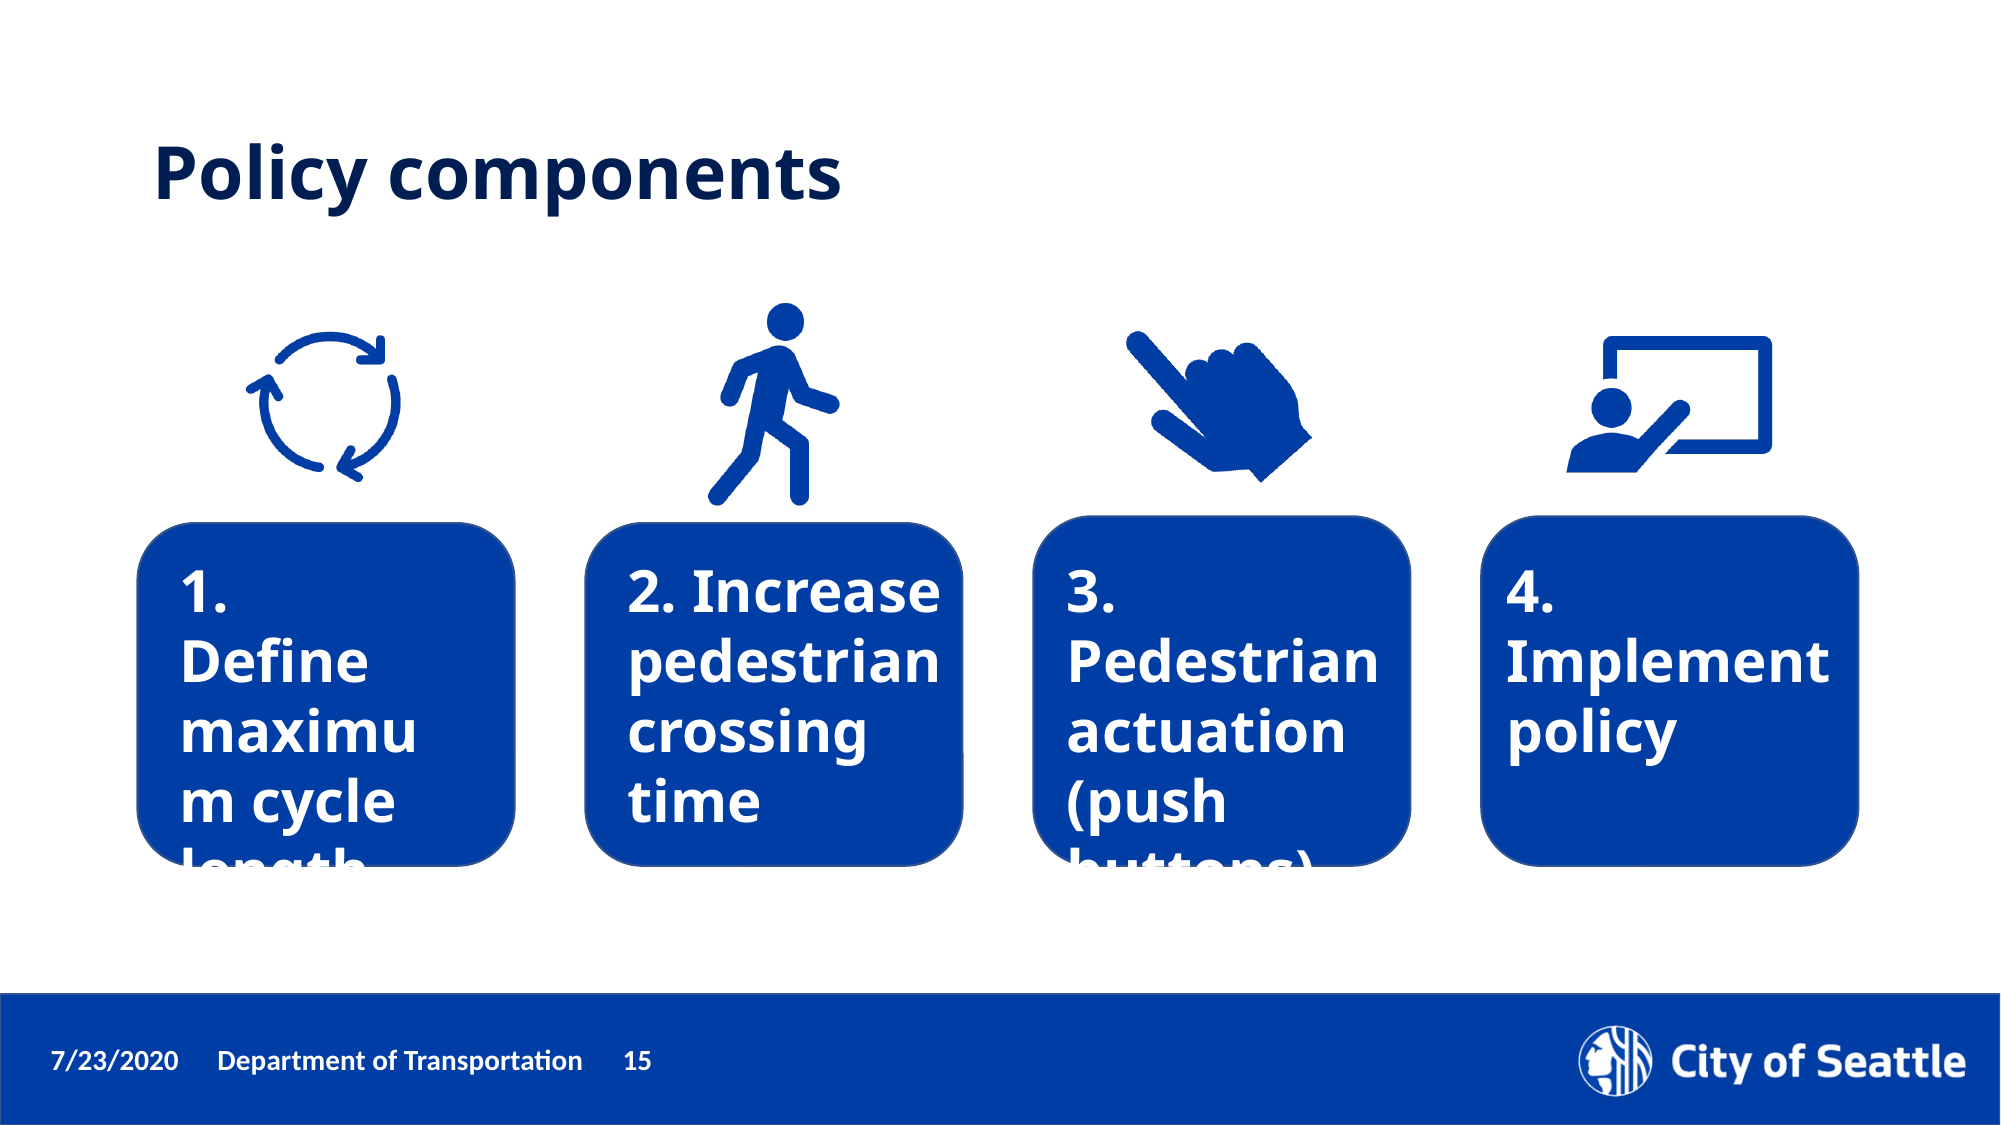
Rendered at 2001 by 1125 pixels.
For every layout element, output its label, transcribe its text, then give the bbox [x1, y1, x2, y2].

text_box [585, 523, 952, 866]
text_box 1. Define maximum cycle length [164, 547, 440, 912]
picture [1052, 236, 1370, 553]
text_box 3. Pedestrian actuation (push buttons) [1052, 547, 1398, 912]
picture [1556, 291, 1782, 517]
text_box [137, 523, 515, 866]
picture [660, 291, 886, 517]
text_box [1210, 516, 1411, 844]
picture [213, 291, 439, 517]
text_box 2. Increase pedestrian crossing time [612, 546, 959, 842]
text_box [1033, 516, 1194, 851]
text_box 4. Implement policy [1491, 547, 1846, 772]
text_box [959, 560, 963, 829]
title Policy components [137, 79, 916, 223]
text_box [1481, 516, 1859, 866]
picture [1544, 993, 2000, 1125]
